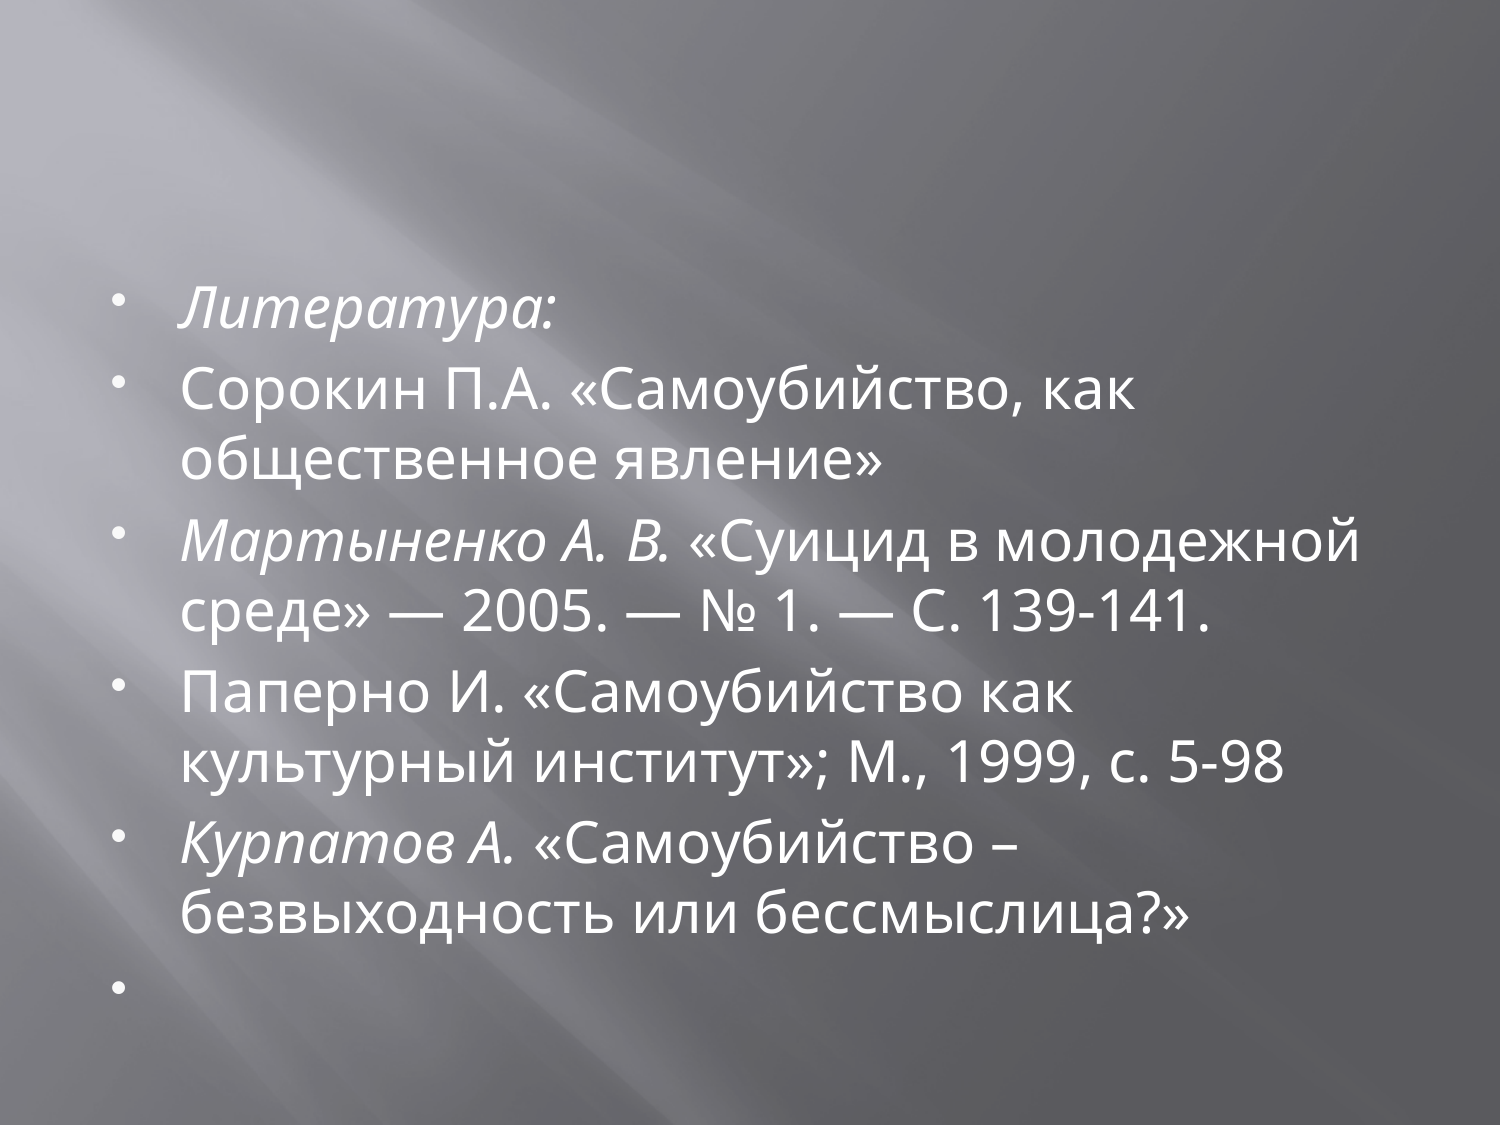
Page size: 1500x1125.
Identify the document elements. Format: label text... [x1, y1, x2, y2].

list Литература: Сорокин П.А. «Самоубийство, как общественное явление» Мартыненко А. В. «Суицид в молодежной среде» — 2005. — № 1. — С. 139-141. Паперно И. «Самоубийство как культурный институт»; М., 1999, с. 5-98 Курпатов А. «Самоубийство – безвыходность или бессмыслица?» [75, 262, 1425, 1035]
